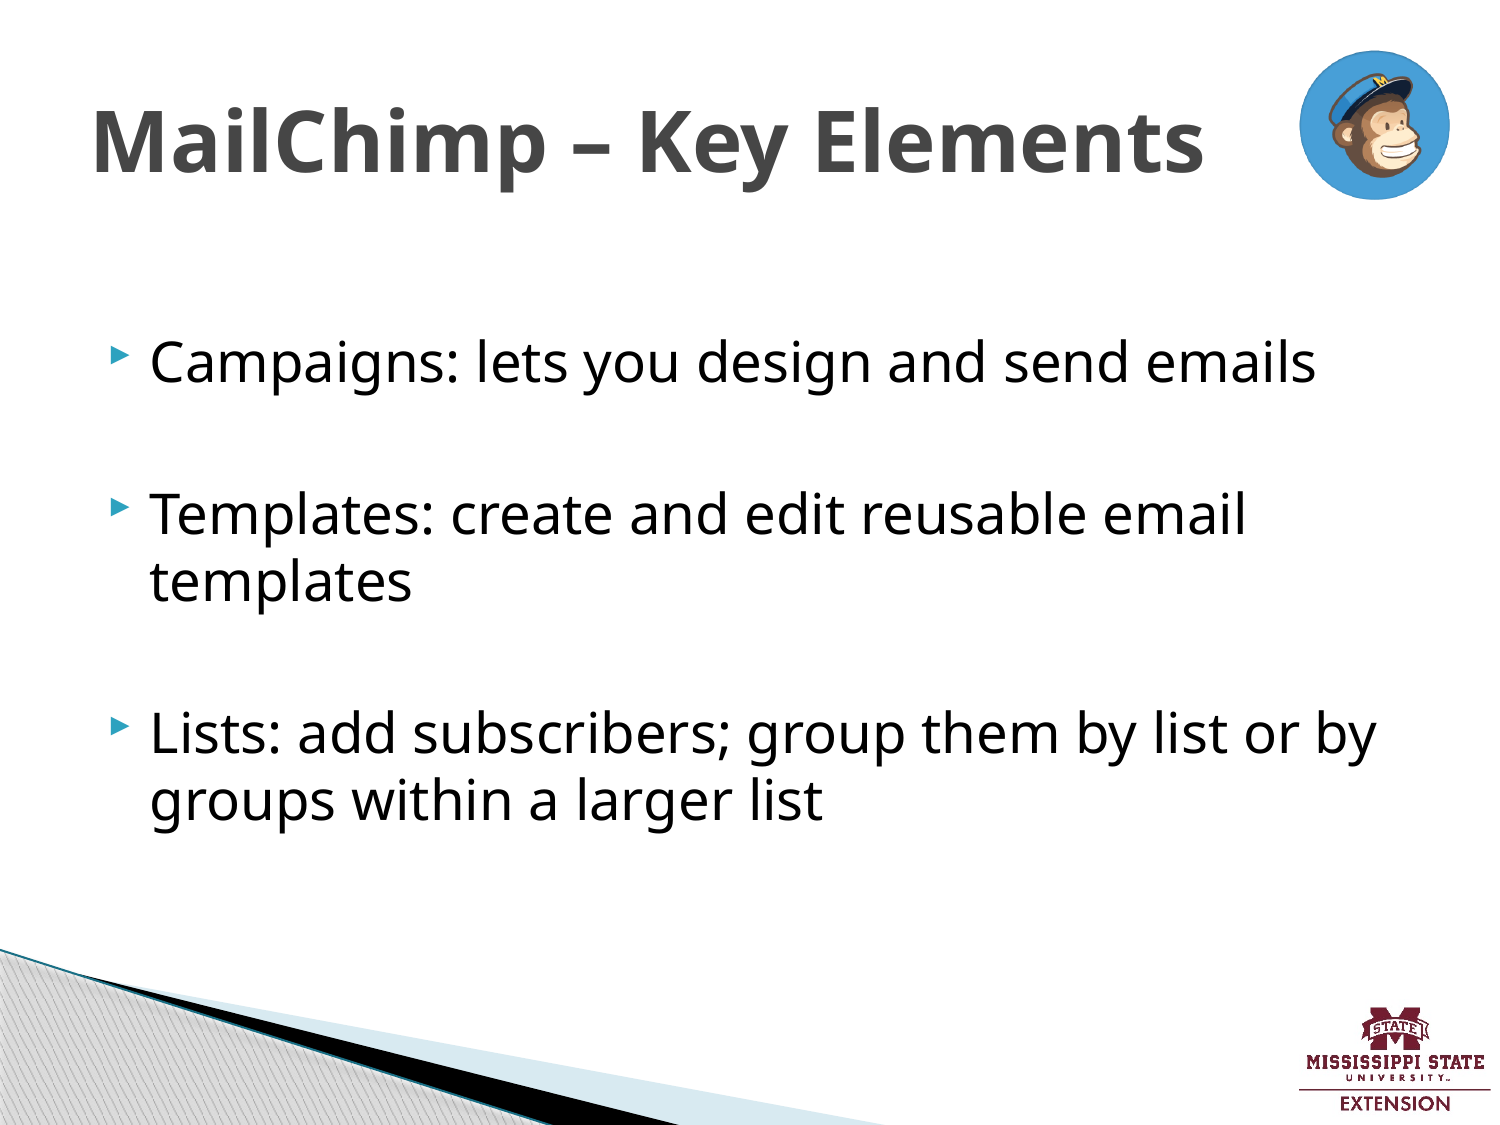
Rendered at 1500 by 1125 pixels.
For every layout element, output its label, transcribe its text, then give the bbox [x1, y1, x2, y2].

picture [1299, 999, 1491, 1117]
list Campaigns: lets you design and send emails Templates: create and edit reusable email templates Lists: add subscribers; group them by list or by groups within a larger list [75, 243, 1425, 986]
title MailChimp – Key Elements [75, 45, 1425, 233]
picture [1299, 50, 1450, 201]
